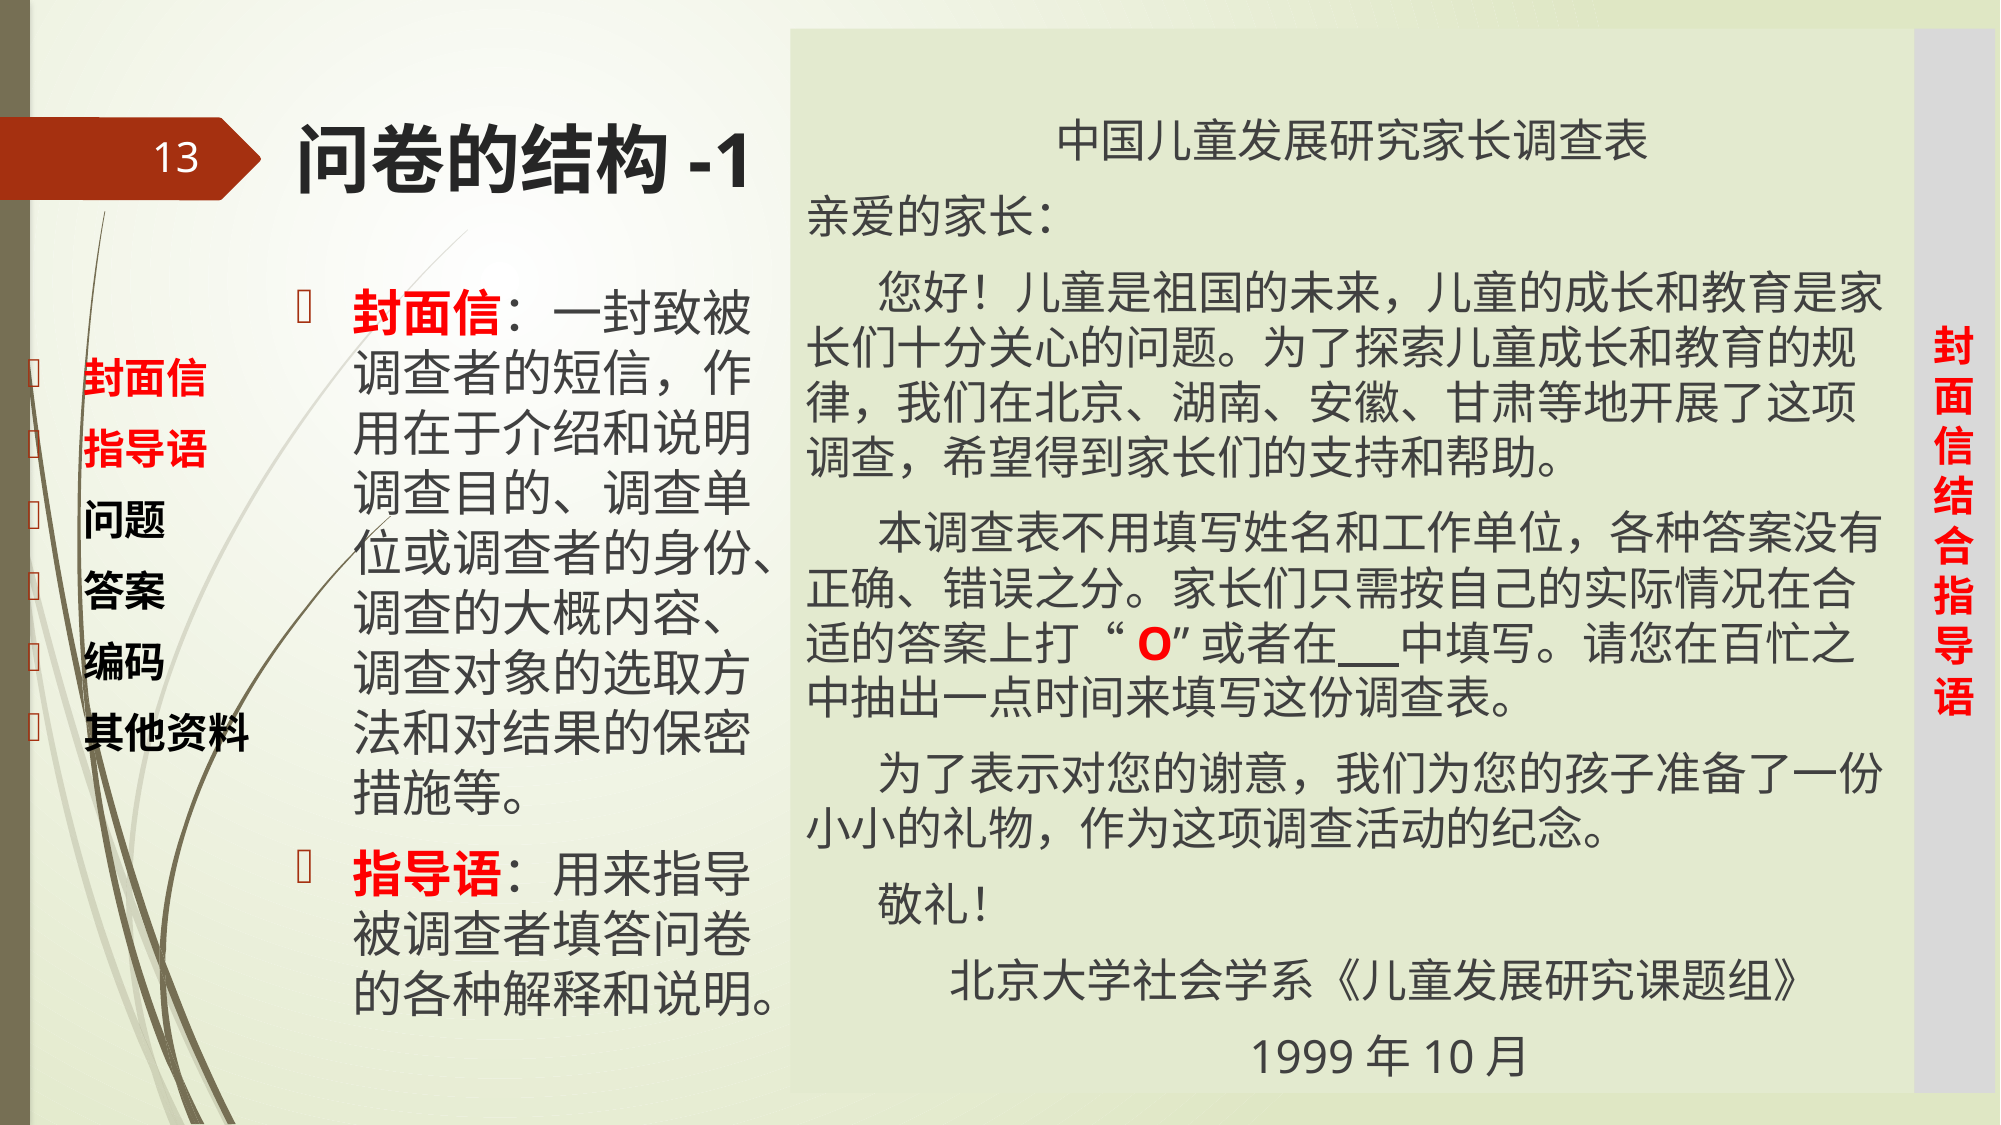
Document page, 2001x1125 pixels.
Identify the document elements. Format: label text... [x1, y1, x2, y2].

text_box 中国儿童发展研究家长调查表 亲爱的家长： 您好！儿童是祖国的未来，儿童的成长和教育是家长们十分关心的问题。为了探索儿童成长和教育的规律，我们在北京、湖南、安徽、甘肃等地开展了这项调查，希望得到家长们的支持和帮助。 本调查表不用填写姓名和工作单位，各种答案没有正确、错误之分。家长们只需按自己的实际情况在合适的答案上打“O”或者在 中填写。请您在百忙之中抽出一点时间来填写这份调查表。 为了表示对您的谢意，我们为您的孩子准备了一份小小的礼物，作为这项调查活动的纪念。 敬礼！ 北京大学社会学系《儿童发展研究课题组》 1999年10月 [790, 28, 1914, 1093]
text_box 封面信结合指导语 [1914, 28, 1996, 1093]
list 封面信：一封致被调查者的短信，作用在于介绍和说明调查目的、调查单位或调查者的身份、调查的大概内容、调查对象的选取方法和对结果的保密措施等。 指导语：用来指导被调查者填答问卷的各种解释和说明。 [280, 273, 774, 1093]
slide_number 13 [87, 129, 216, 190]
text_box 封面信 指导语 问题 答案 编码 其他资料 [11, 273, 274, 1093]
title 问卷的结构-1 [280, 104, 790, 221]
